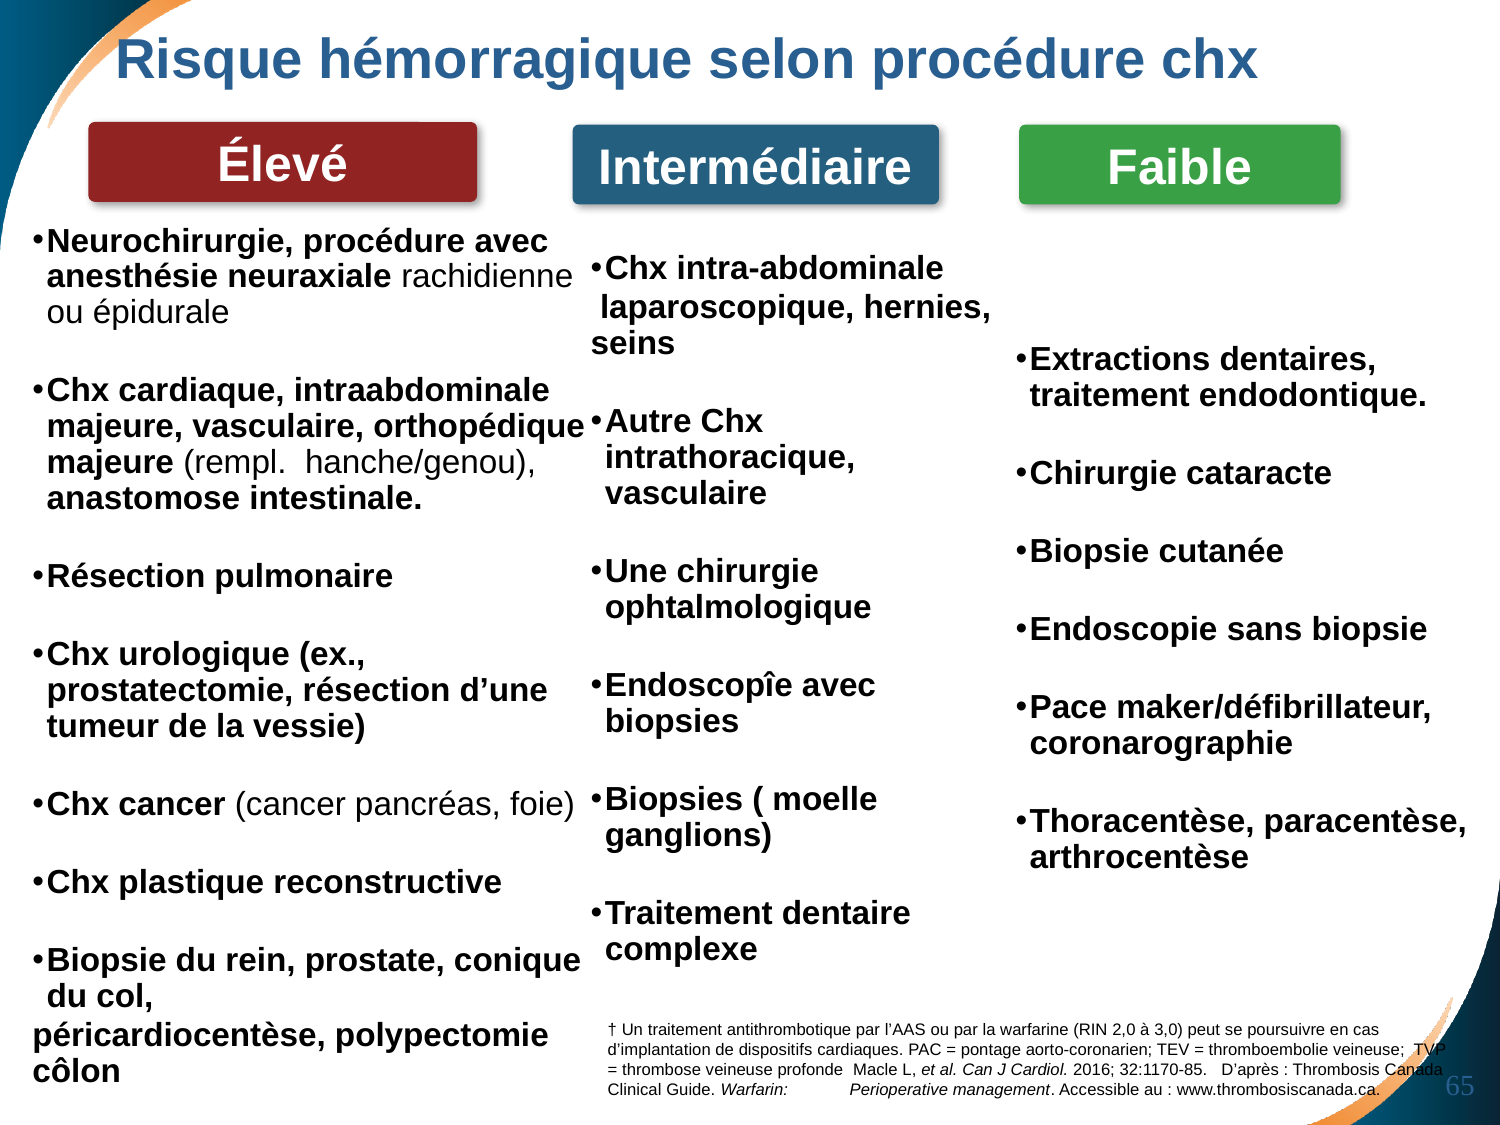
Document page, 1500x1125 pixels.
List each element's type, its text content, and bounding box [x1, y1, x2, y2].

picture [1307, 1114, 1365, 1125]
picture [0, 42, 193, 250]
footer [686, 935, 1500, 983]
text_box † Un traitement antithrombotique par l’AAS ou par la warfarine (RIN 2,0 à 3,0) peut se poursuivre en cas d’implantation de dispositifs cardiaques. PAC = pontage aorto-coronarien; TEV = thromboembolie veineuse; TVP = thrombose veineuse profonde Macle L, et al. Can J Cardiol. 2016; 32:1170-85. D’après : Thrombosis Canada Clinical Guide. Warfarin: Perioperative management. Accessible au : www.thrombosiscanada.ca. [593, 1011, 1468, 1106]
text_box Faible [1018, 123, 1342, 206]
slide_number 65 [1139, 1058, 1491, 1114]
text_box Neurochirurgie, procédure avec anesthésie neuraxiale rachidienne ou épidurale Chx cardiaque, intraabdominale majeure, vasculaire, orthopédique majeure (rempl. hanche/genou), anastomose intestinale. Résection pulmonaire Chx urologique (ex., prostatectomie, résection d’une tumeur de la vessie) Chx cancer (cancer pancréas, foie) Chx plastique reconstructive Biopsie du rein, prostate, conique du col, péricardiocentèse, polypectomie côlon [32, 215, 615, 1098]
picture [1307, 983, 1500, 1125]
text_box Intermédiaire [571, 123, 940, 206]
text_box Chx intra-abdominale laparoscopique, hernies, seins Autre Chx intrathoracique, vasculaire Une chirurgie ophtalmologique Endoscopîe avec biopsies Biopsies ( moelle ganglions) Traitement dentaire complexe [590, 243, 1020, 975]
title Risque hémorragique selon procédure chx [100, 0, 1500, 126]
text_box Élevé [87, 121, 478, 203]
picture [1307, 879, 1500, 935]
text_box Extractions dentaires, traitement endodontique. Chirurgie cataracte Biopsie cutanée Endoscopie sans biopsie Pace maker/défibrillateur, coronarographie Thoracentèse, paracentèse, arthrocentèse [1015, 334, 1485, 884]
